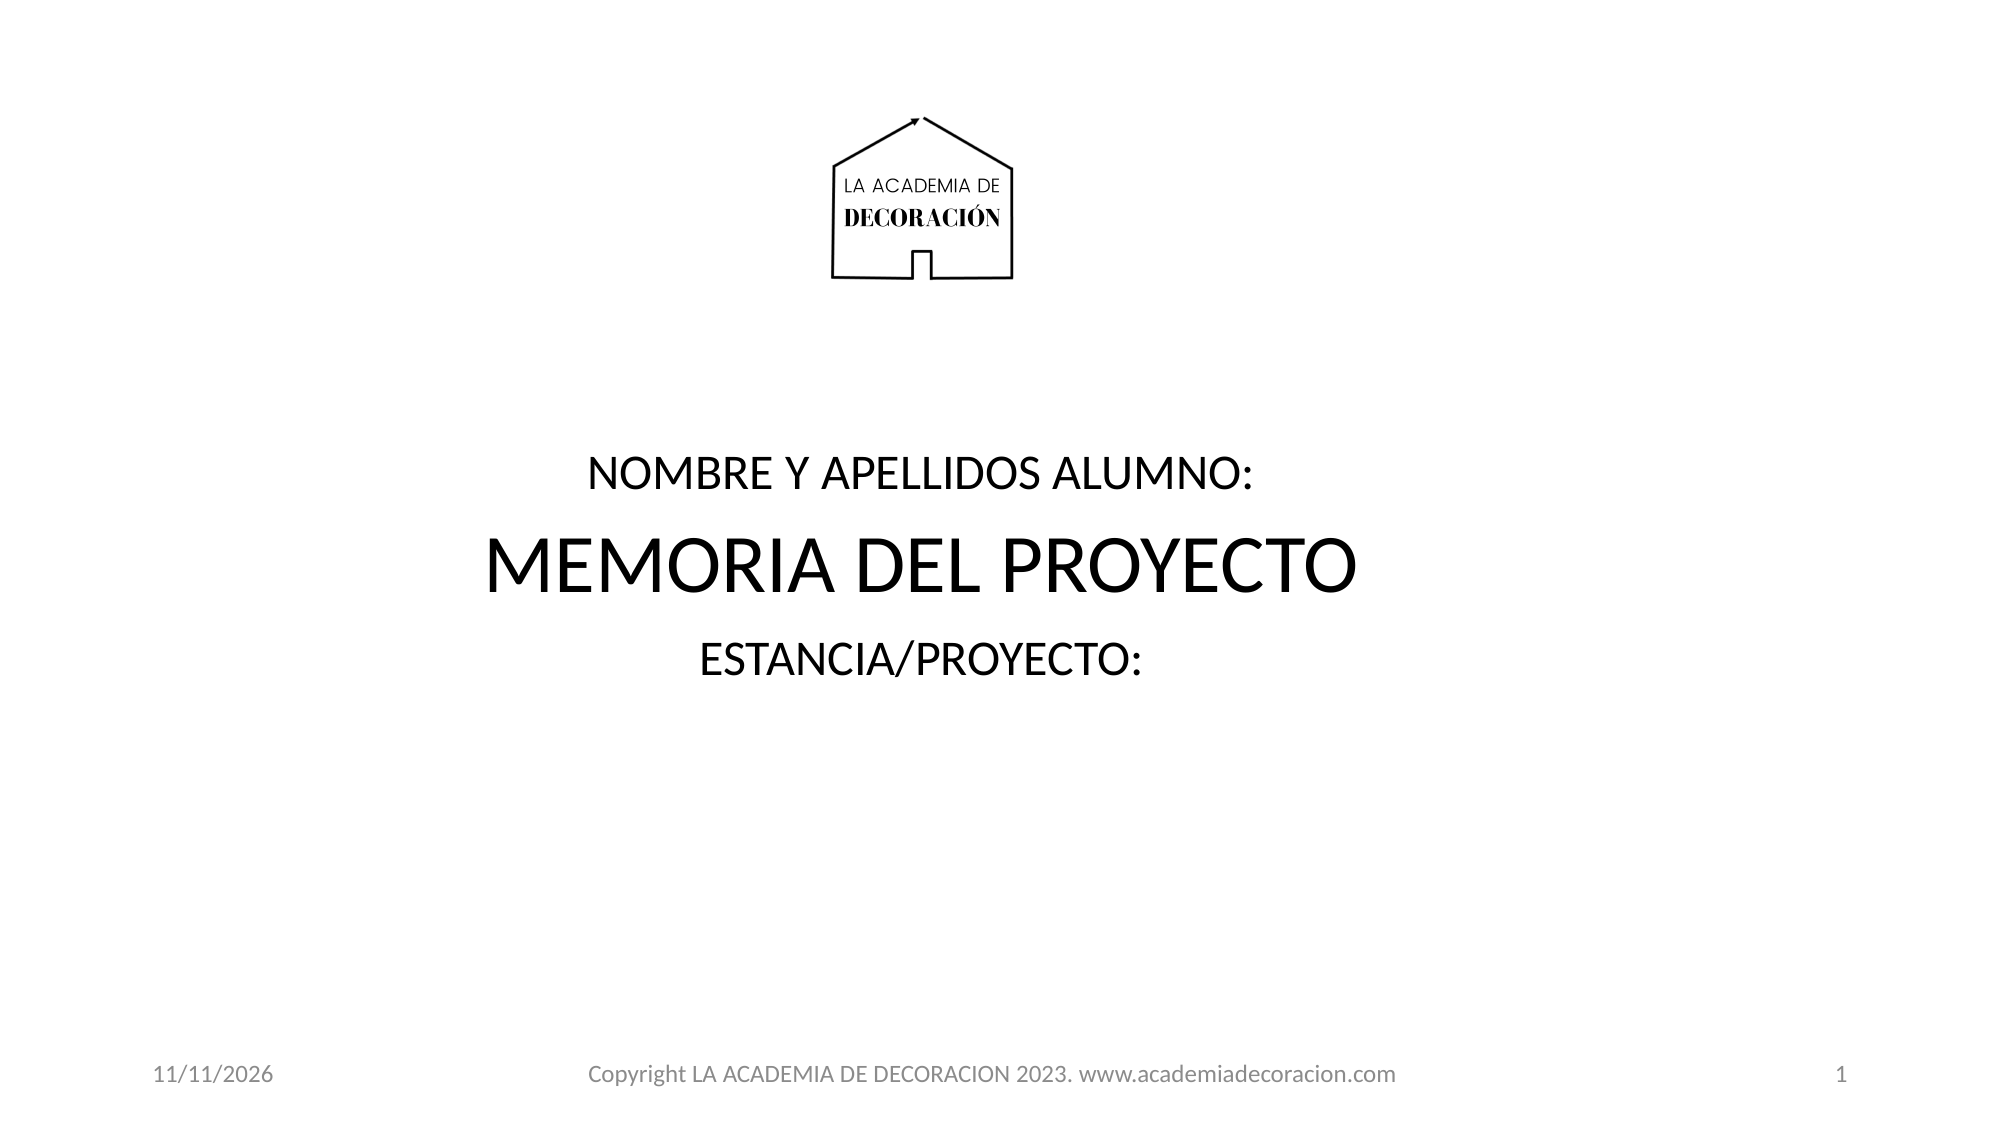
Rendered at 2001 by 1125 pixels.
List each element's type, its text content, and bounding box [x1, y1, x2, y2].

slide_number 1 [1438, 1042, 1863, 1103]
list NOMBRE Y APELLIDOS ALUMNO: MEMORIA DEL PROYECTO ESTANCIA/PROYECTO: [59, 337, 1784, 788]
footer Copyright LA ACADEMIA DE DECORACION 2023. www.academiadecoracion.com [548, 1042, 1438, 1103]
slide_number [137, 1042, 548, 1103]
picture [824, 97, 1020, 294]
